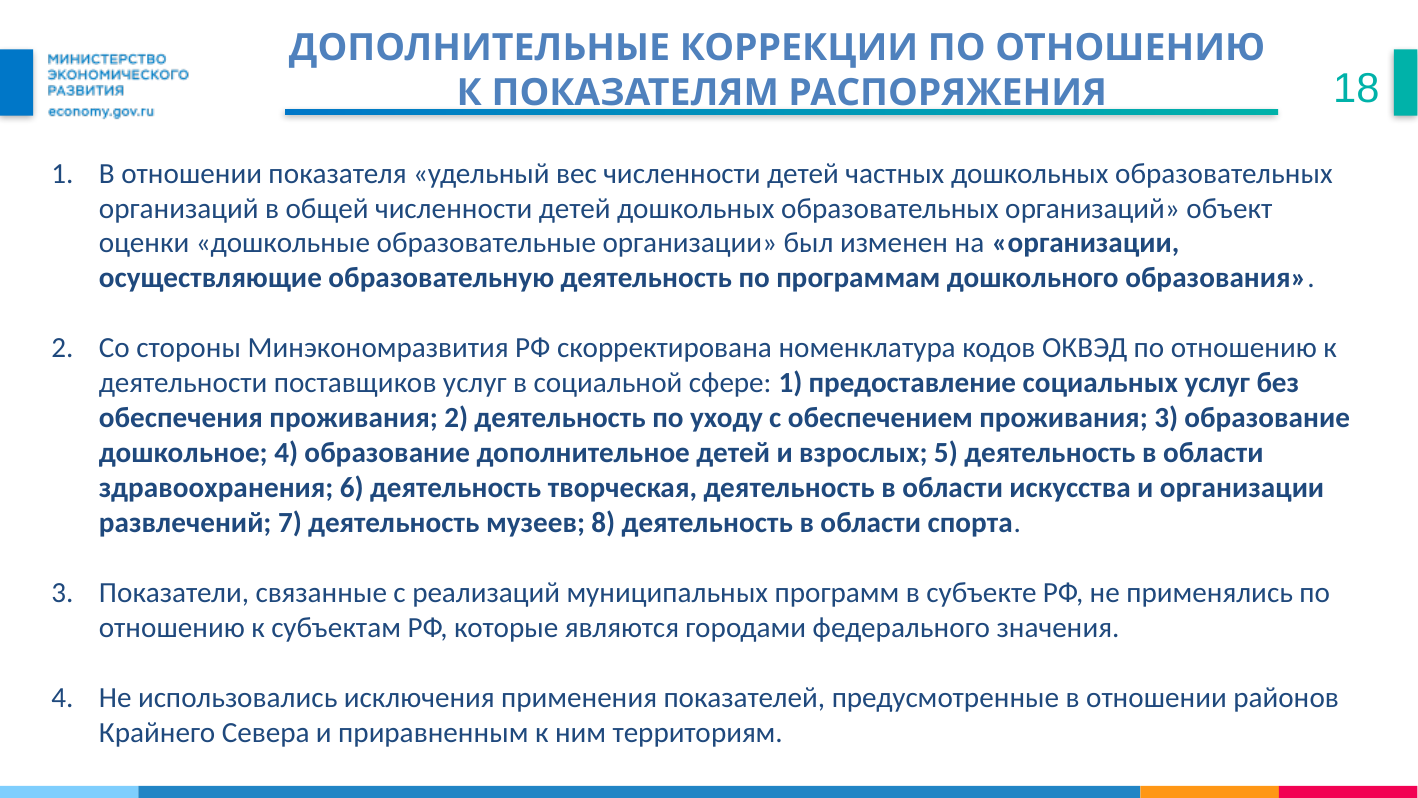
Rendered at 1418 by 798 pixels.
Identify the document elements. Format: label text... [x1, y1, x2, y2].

text_box В отношении показателя «удельный вес численности детей частных дошкольных образовательных организаций в общей численности детей дошкольных образовательных организаций» объект оценки «дошкольные образовательные организации» был изменен на «организации, осуществляющие образовательную деятельность по программам дошкольного образования». Со стороны Минэкономразвития РФ скорректирована номенклатура кодов ОКВЭД по отношению к деятельности поставщиков услуг в социальной сфере: 1) предоставление социальных услуг без обеспечения проживания; 2) деятельность по уходу с обеспечением проживания; 3) образование дошкольное; 4) образование дополнительное детей и взрослых; 5) деятельность в области здравоохранения; 6) деятельность творческая, деятельность в области искусства и организации развлечений; 7) деятельность музеев; 8) деятельность в области спорта. Показатели, связанные с реализаций муниципальных программ в субъекте РФ, не применялись по отношению к субъектам РФ, которые являются городами федерального значения. Не использовались исключения применения показателей, предусмотренные в отношении районов Крайнего Севера и приравненным к ним территориям. [38, 147, 1379, 755]
title Дополнительные коррекции по отношению к показателям Распоряжения [106, 25, 1418, 126]
text_box 18 [1308, 53, 1395, 96]
